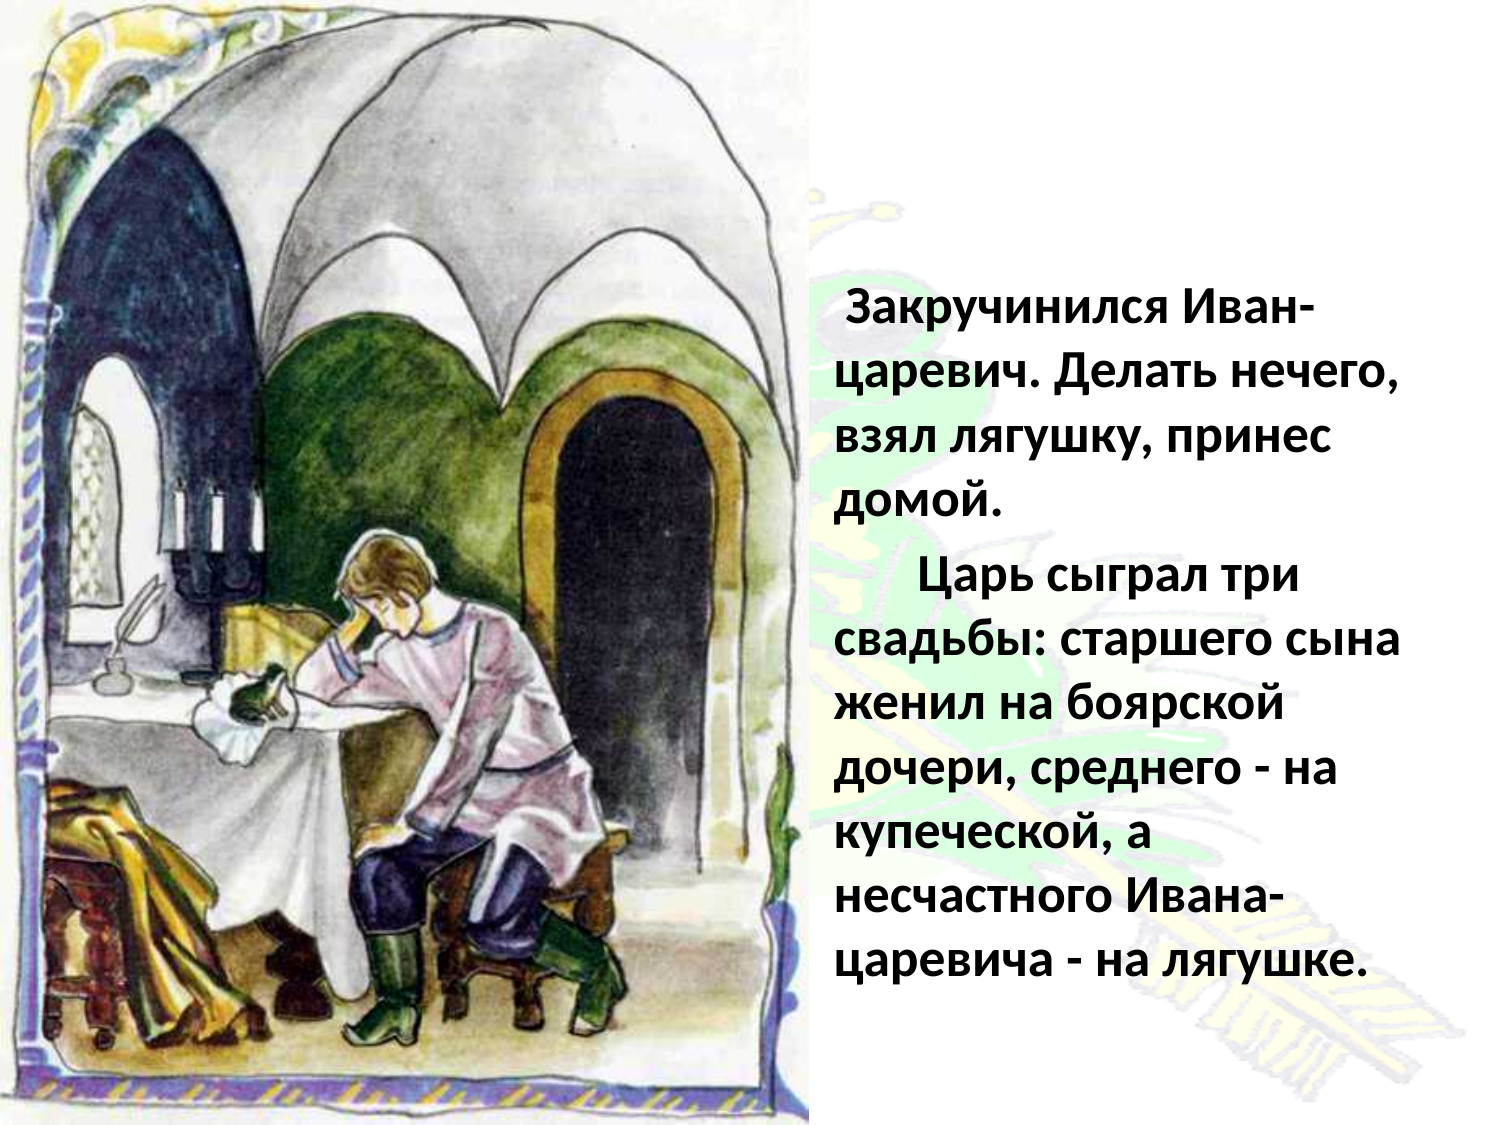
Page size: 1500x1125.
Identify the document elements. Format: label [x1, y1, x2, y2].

picture [810, 0, 1500, 1125]
list [0, 0, 810, 1125]
